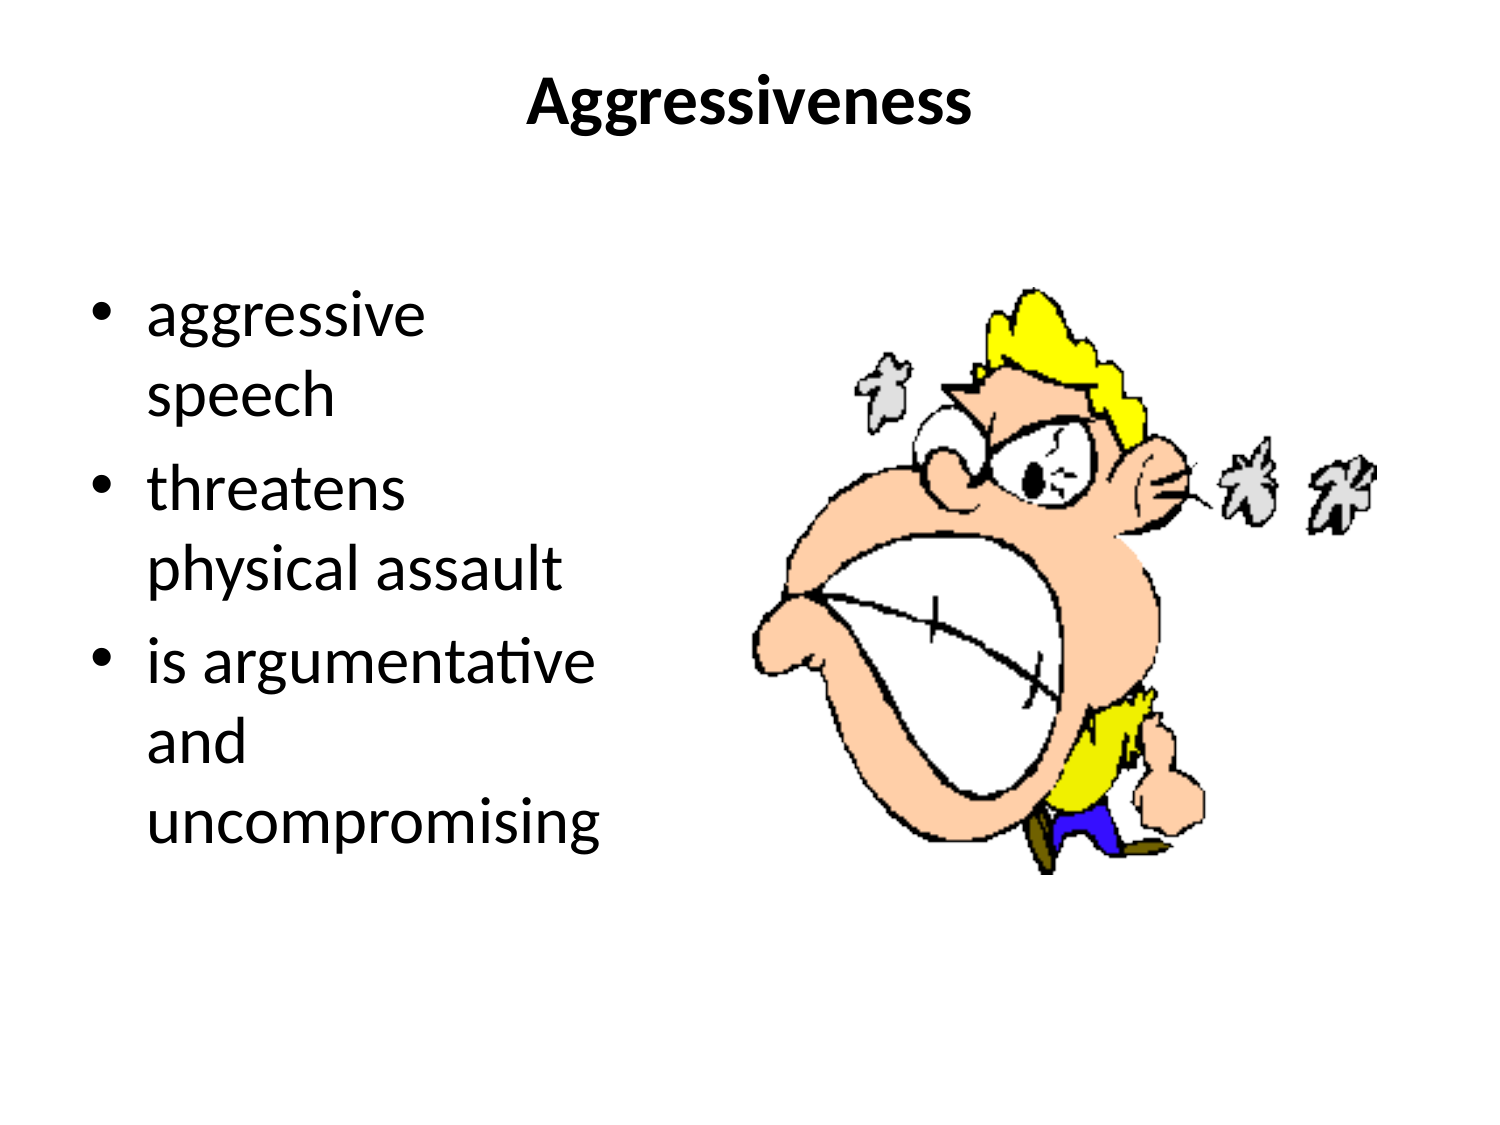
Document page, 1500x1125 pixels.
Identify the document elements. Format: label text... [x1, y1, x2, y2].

list aggressive speech threatens physical assault is argumentative and uncompromising [75, 262, 638, 1005]
picture [749, 287, 1378, 876]
title Aggressiveness [75, 45, 1425, 233]
